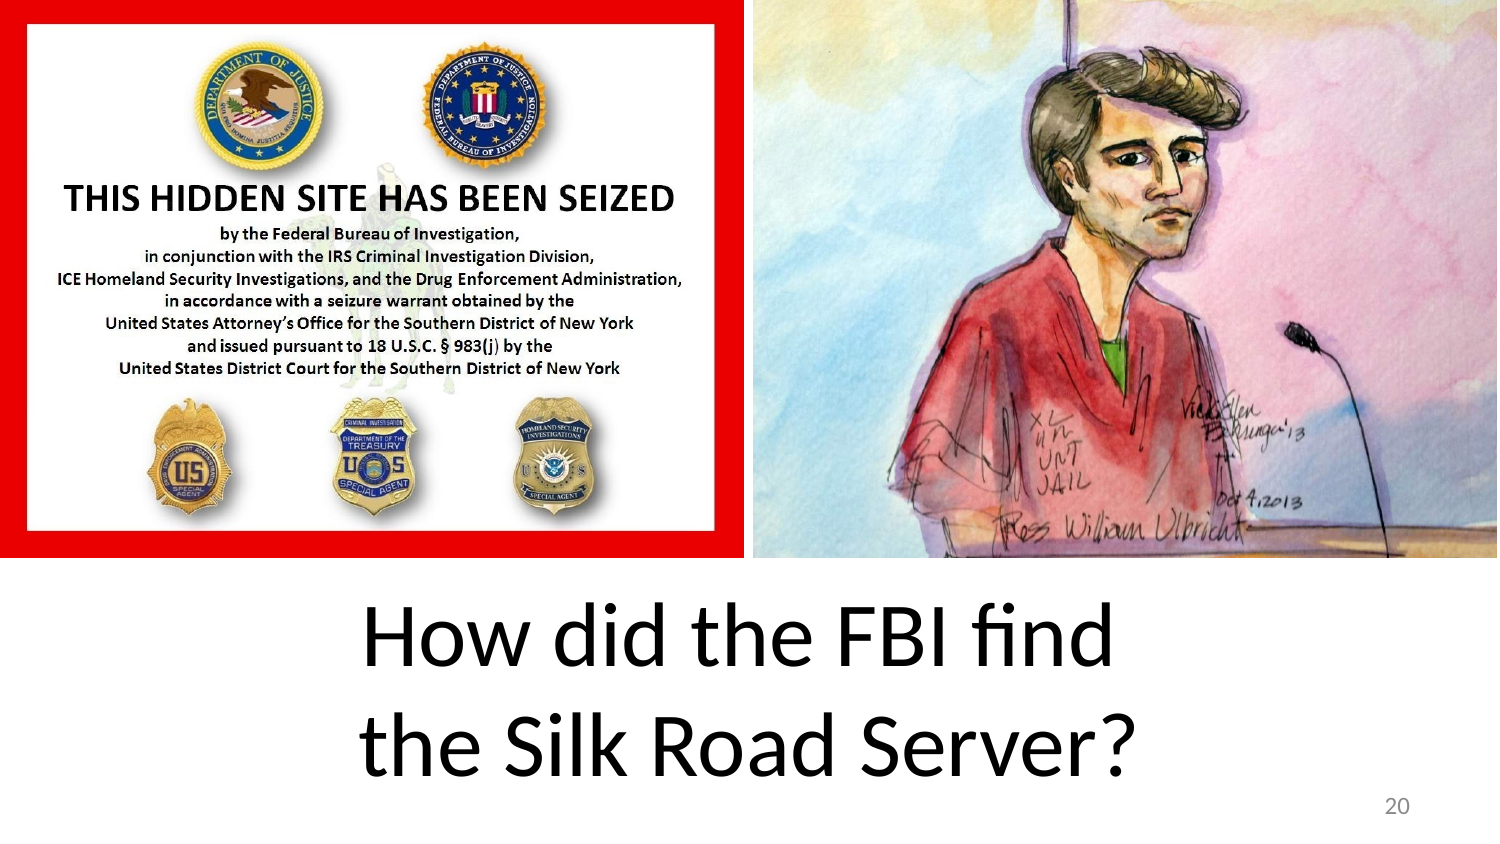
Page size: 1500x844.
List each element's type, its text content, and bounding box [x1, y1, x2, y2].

title How did the FBI find the Silk Road Server? [75, 562, 1425, 827]
picture [0, 0, 744, 558]
slide_number 19 [1074, 782, 1425, 827]
picture [752, 0, 1497, 558]
